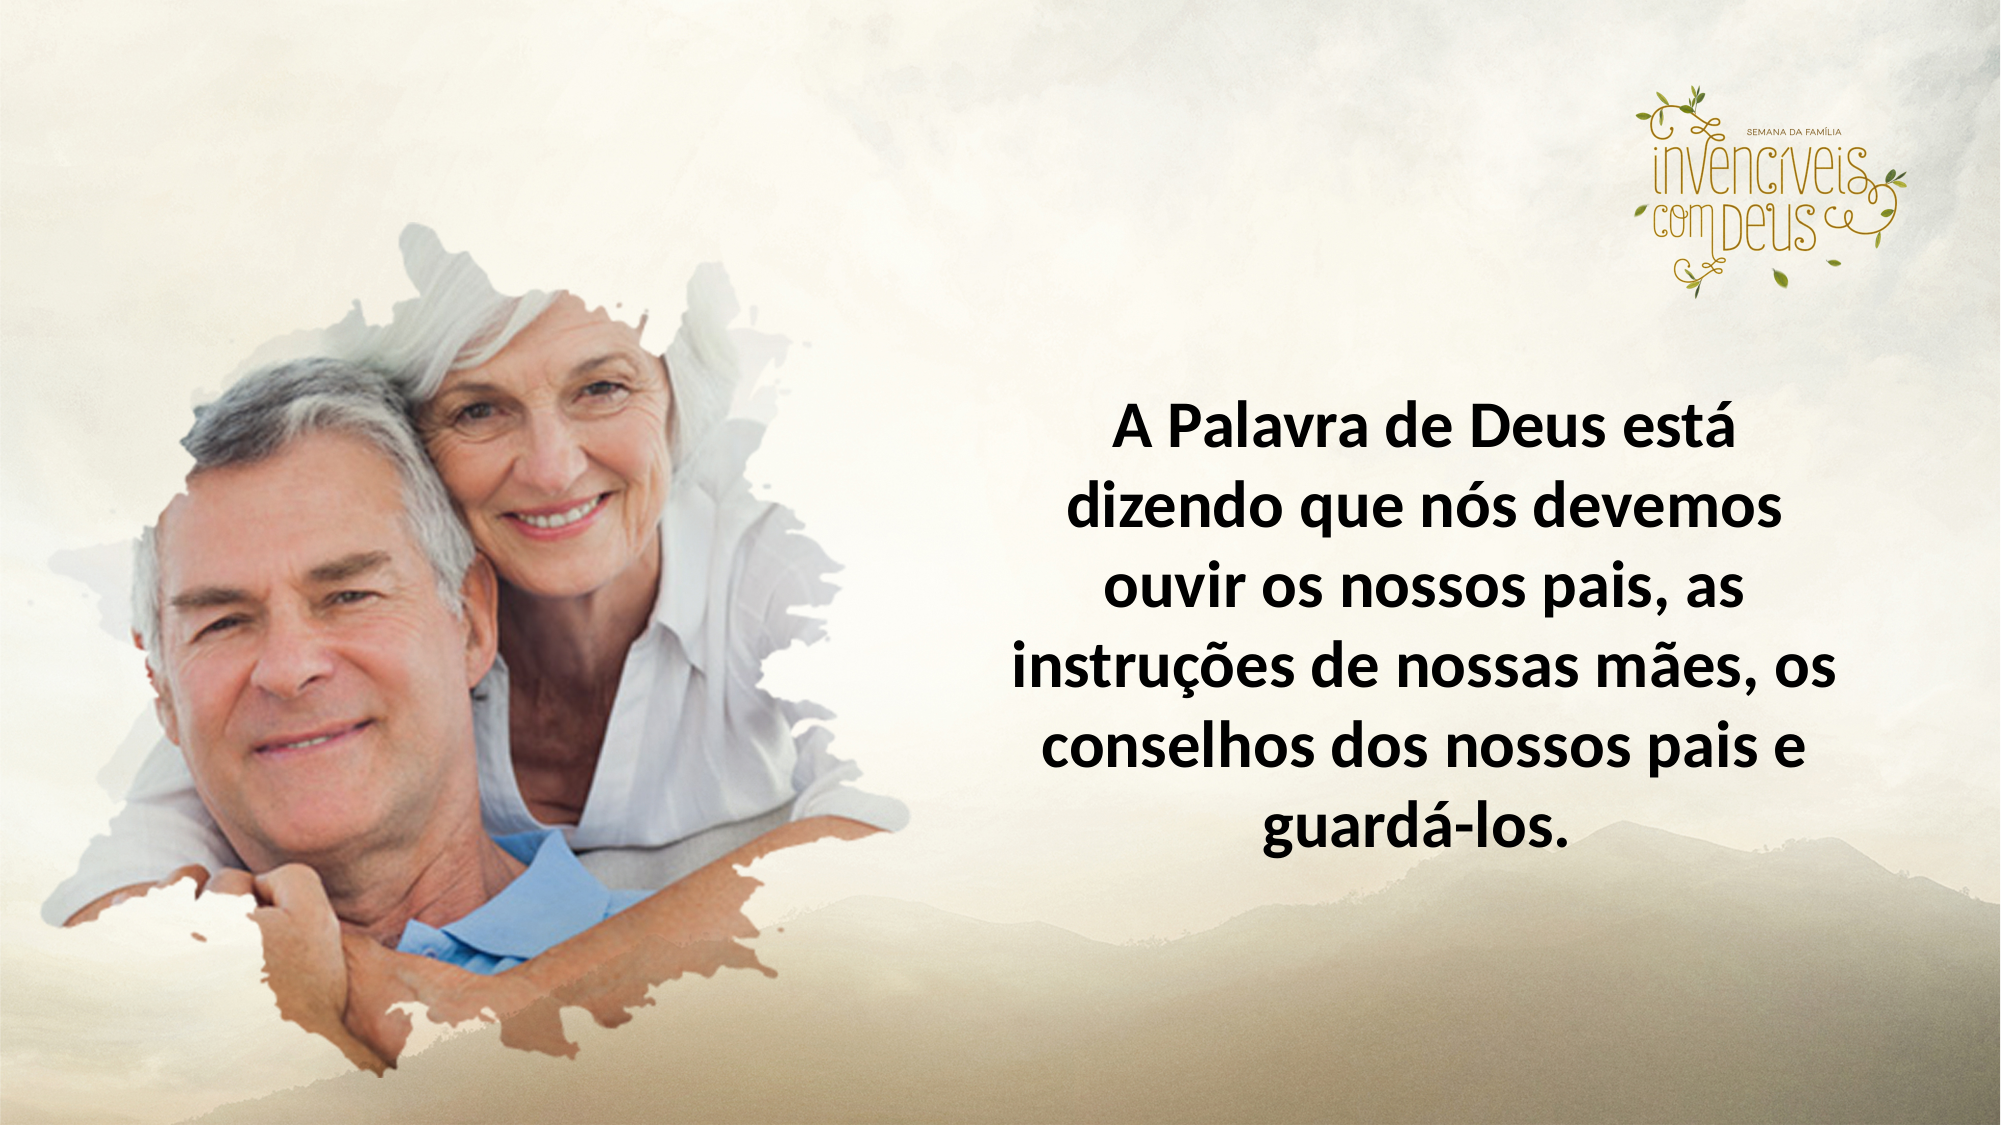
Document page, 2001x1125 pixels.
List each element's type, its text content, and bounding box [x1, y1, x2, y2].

text_box A Palavra de Deus está dizendo que nós devemos ouvir os nossos pais, as instruções de nossas mães, os conselhos dos nossos pais e guardá-los. [980, 373, 1869, 868]
picture [0, 0, 2001, 1125]
